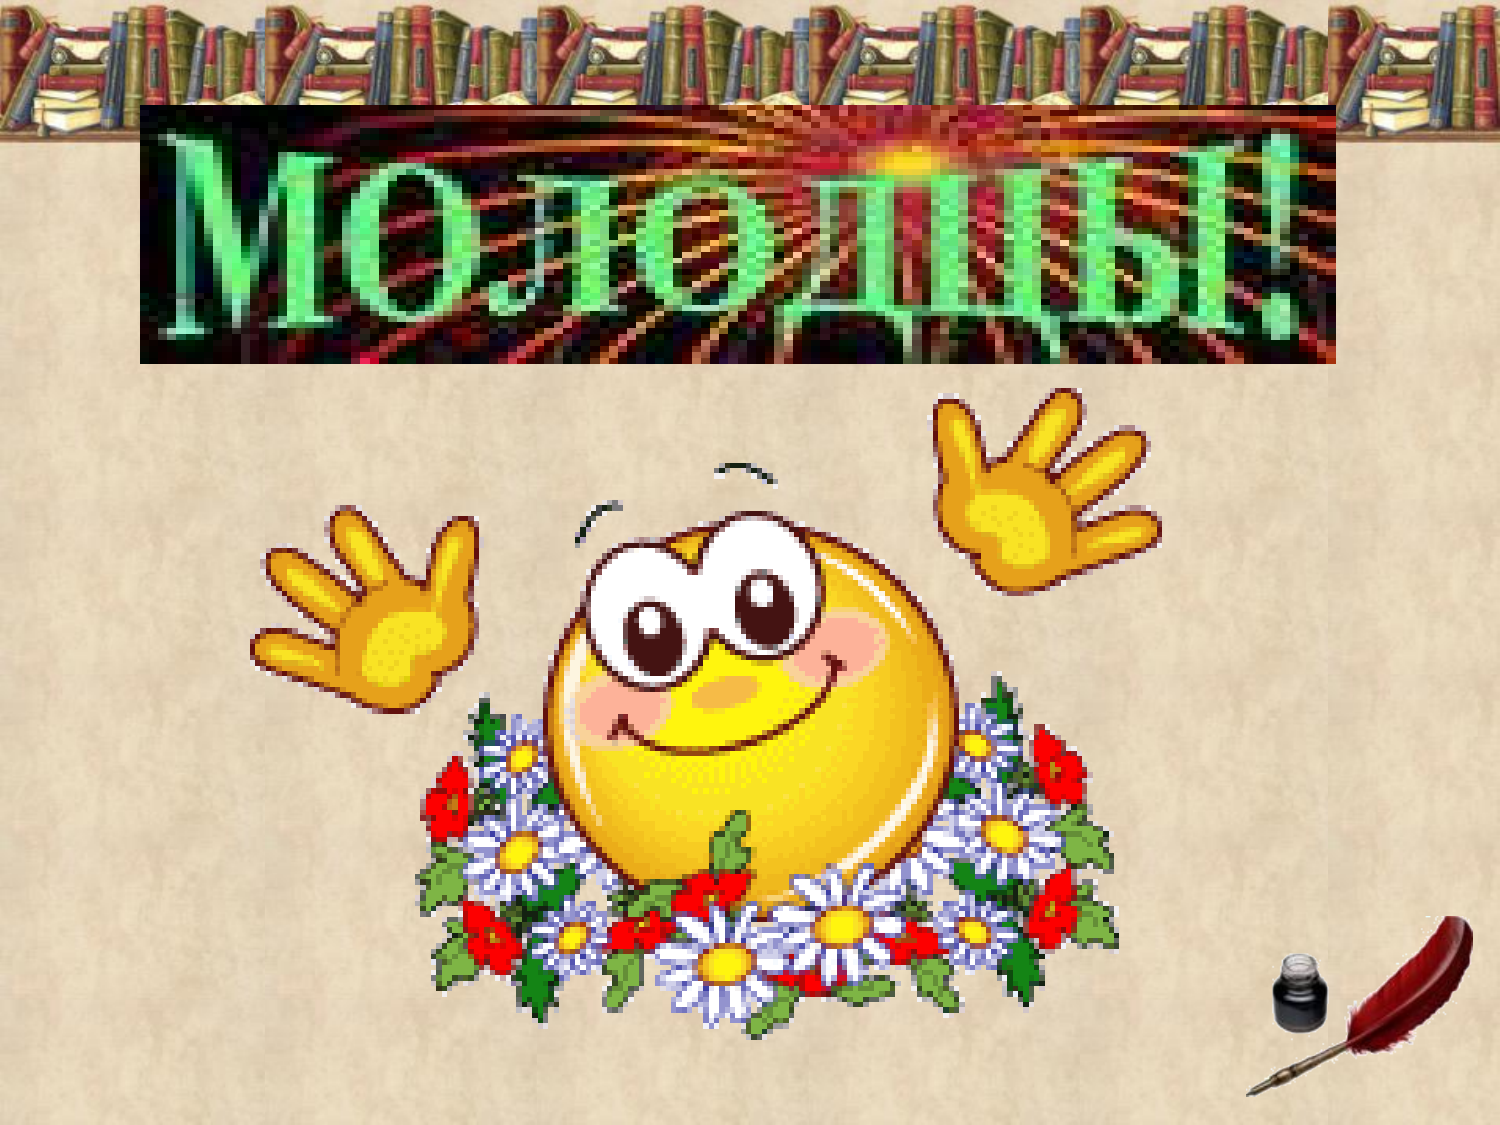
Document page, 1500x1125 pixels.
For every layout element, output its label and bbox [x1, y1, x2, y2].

list [234, 371, 1184, 1040]
picture [0, 0, 1500, 1125]
